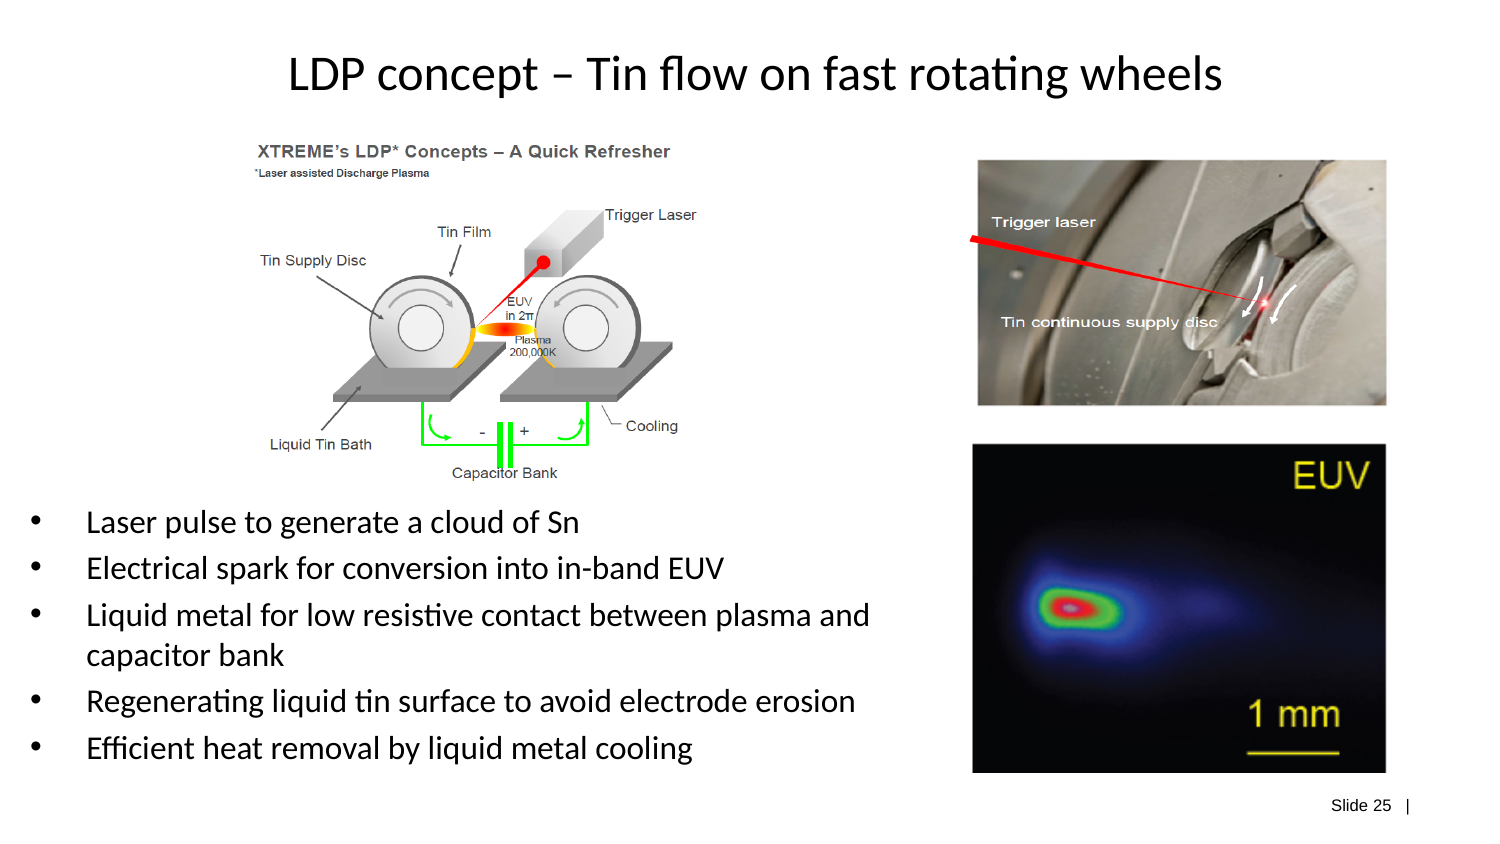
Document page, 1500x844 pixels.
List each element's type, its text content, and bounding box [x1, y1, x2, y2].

title LDP concept – Tin flow on fast rotating wheels [75, 0, 1425, 141]
picture [972, 443, 1388, 773]
slide_number Slide 25 | [1074, 782, 1425, 827]
picture [953, 146, 1406, 424]
picture [249, 134, 717, 493]
text_box Laser pulse to generate a cloud of Sn Electrical spark for conversion into in-band EUV Liquid metal for low resistive contact between plasma and capacitor bank Regenerating liquid tin surface to avoid electrode erosion Efficient heat removal by liquid metal cooling [15, 492, 976, 794]
